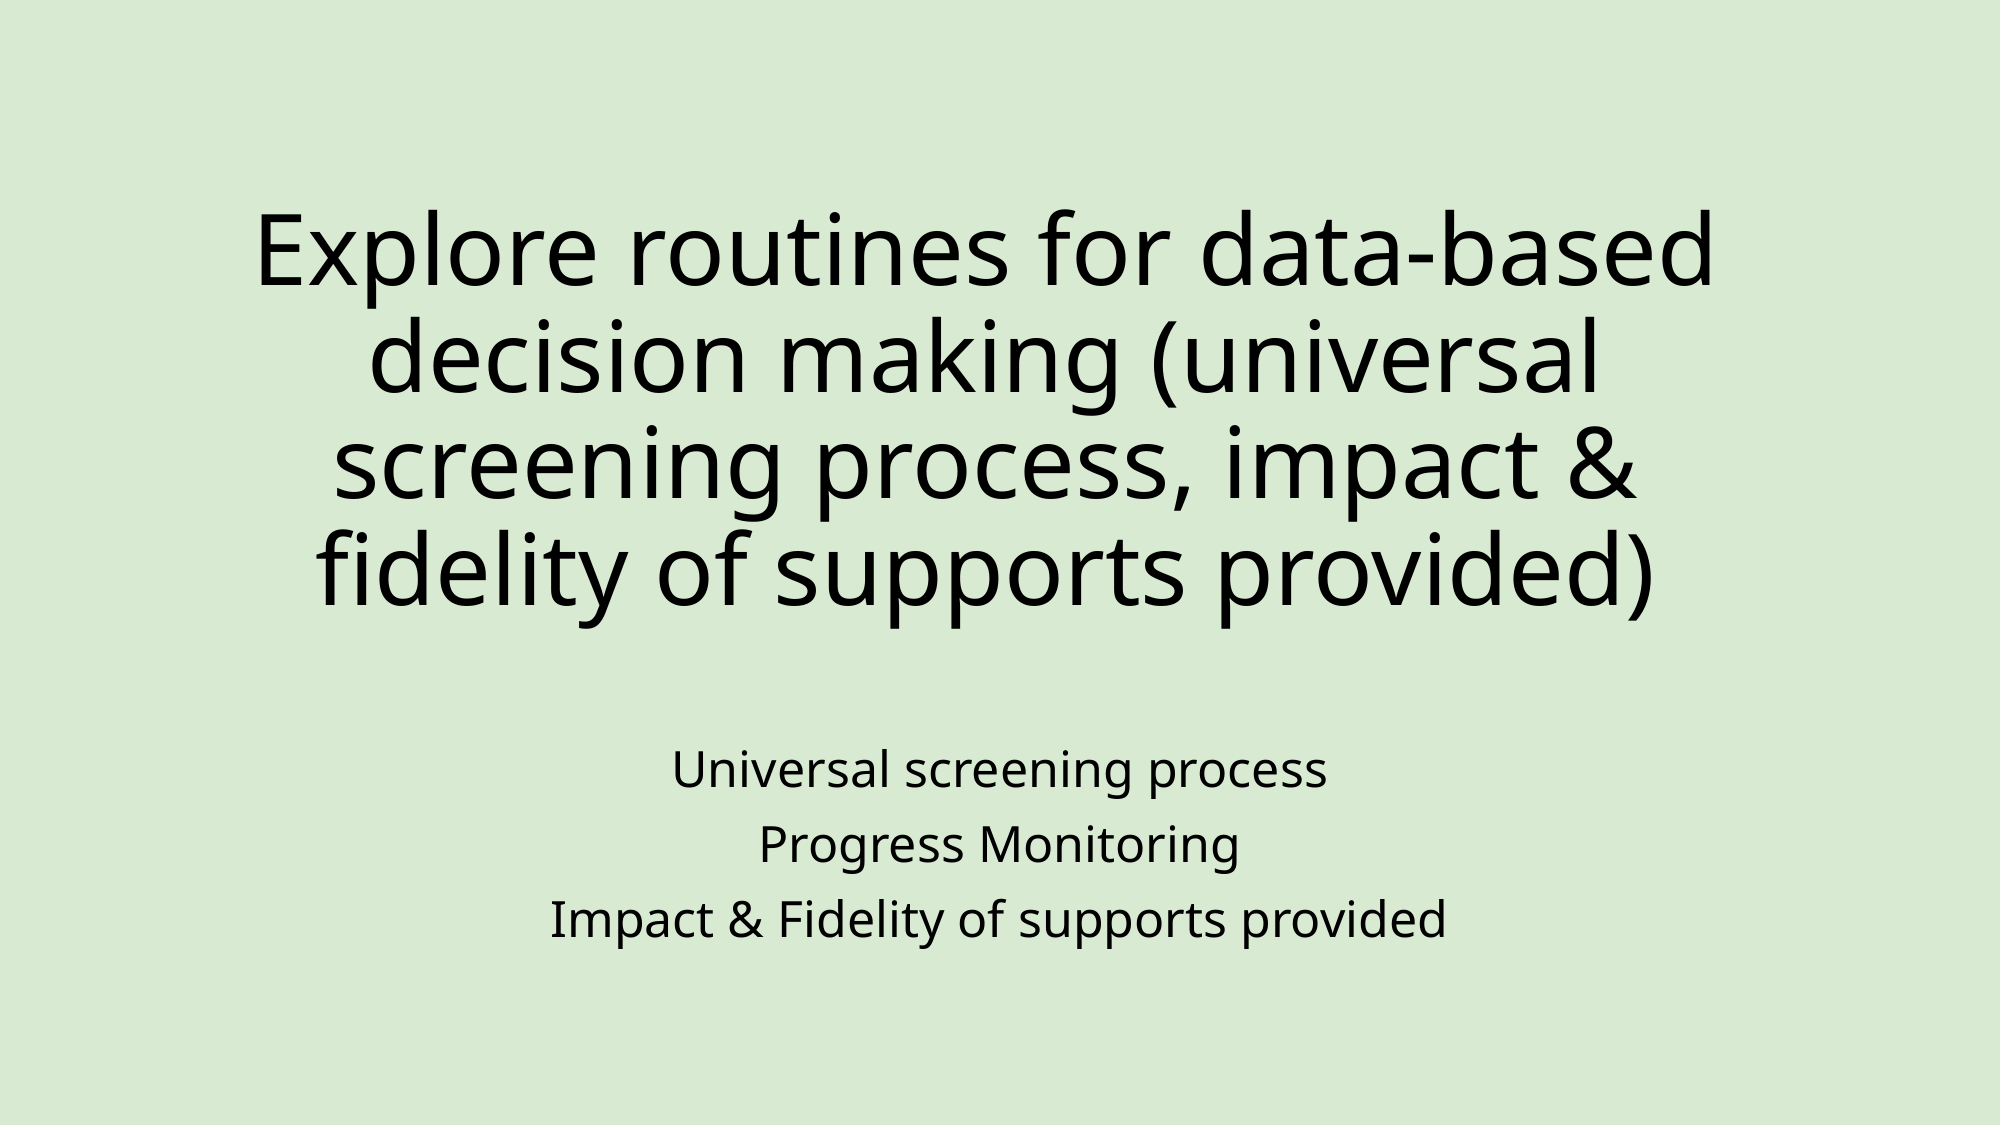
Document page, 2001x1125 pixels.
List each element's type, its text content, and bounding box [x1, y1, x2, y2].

title Explore routines for data-based decision making (universal screening process, impact & fidelity of supports provided) [150, 184, 1822, 635]
subtitle Universal screening process Progress Monitoring Impact & Fidelity of supports provided [249, 737, 1750, 1009]
